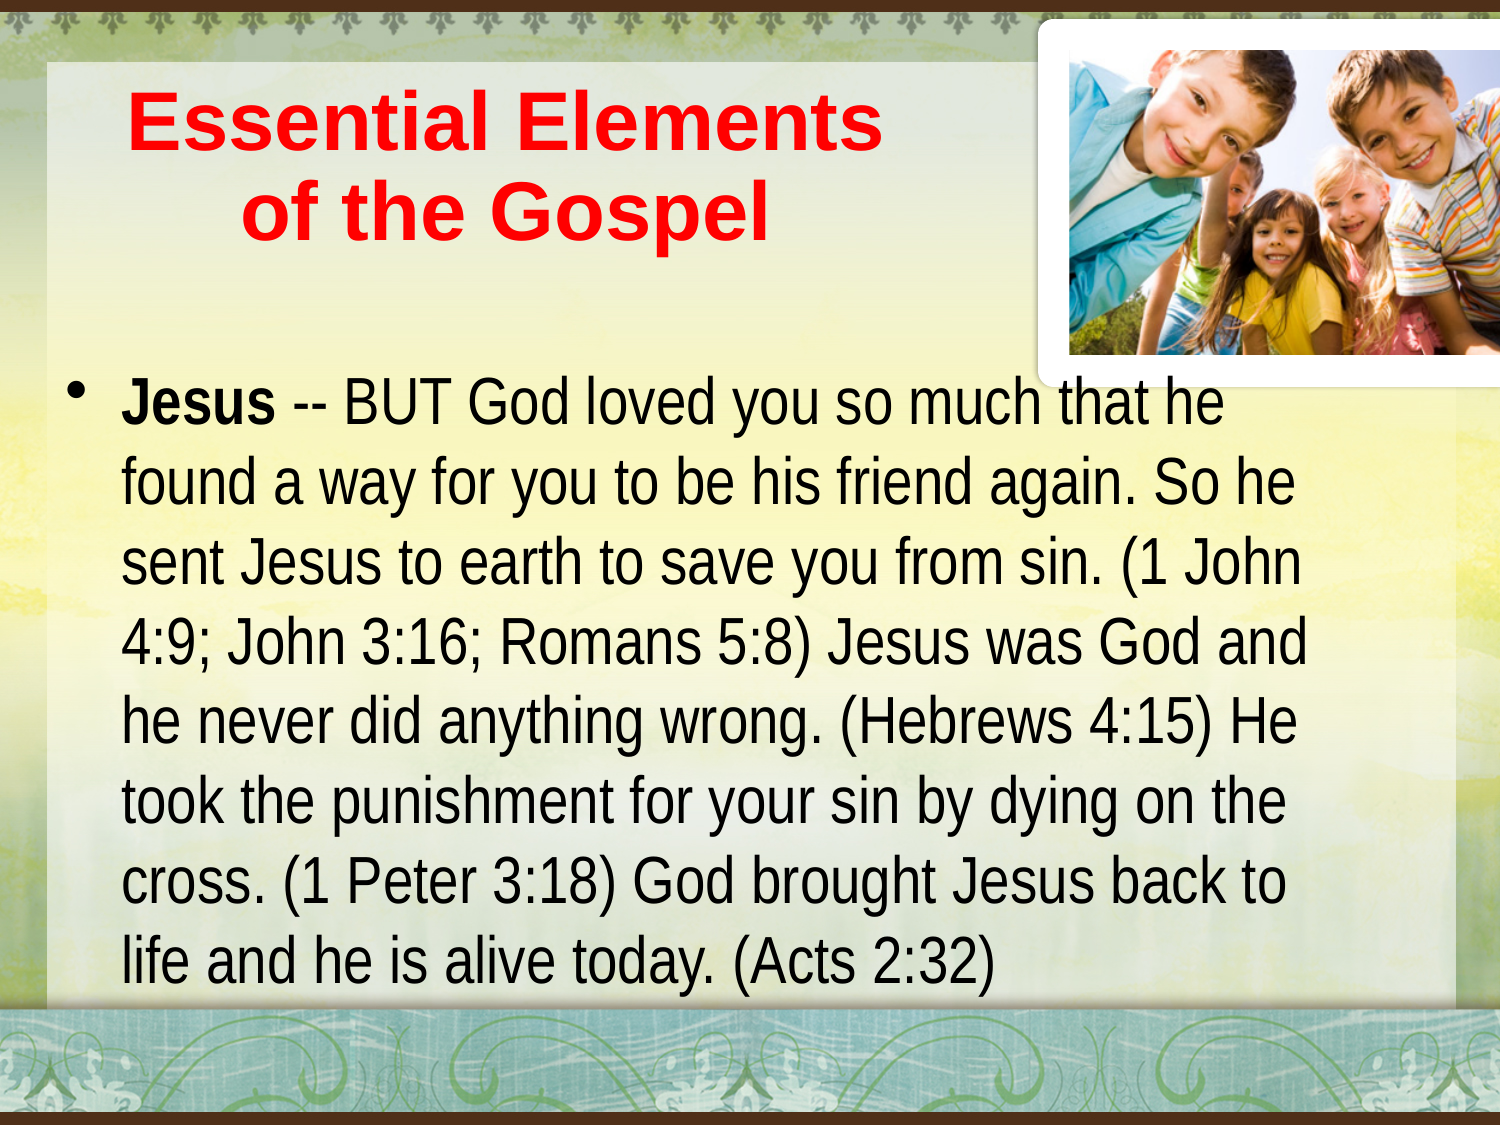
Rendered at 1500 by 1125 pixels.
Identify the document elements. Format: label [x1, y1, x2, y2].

list [1069, 49, 1500, 356]
picture [0, 0, 1500, 1125]
